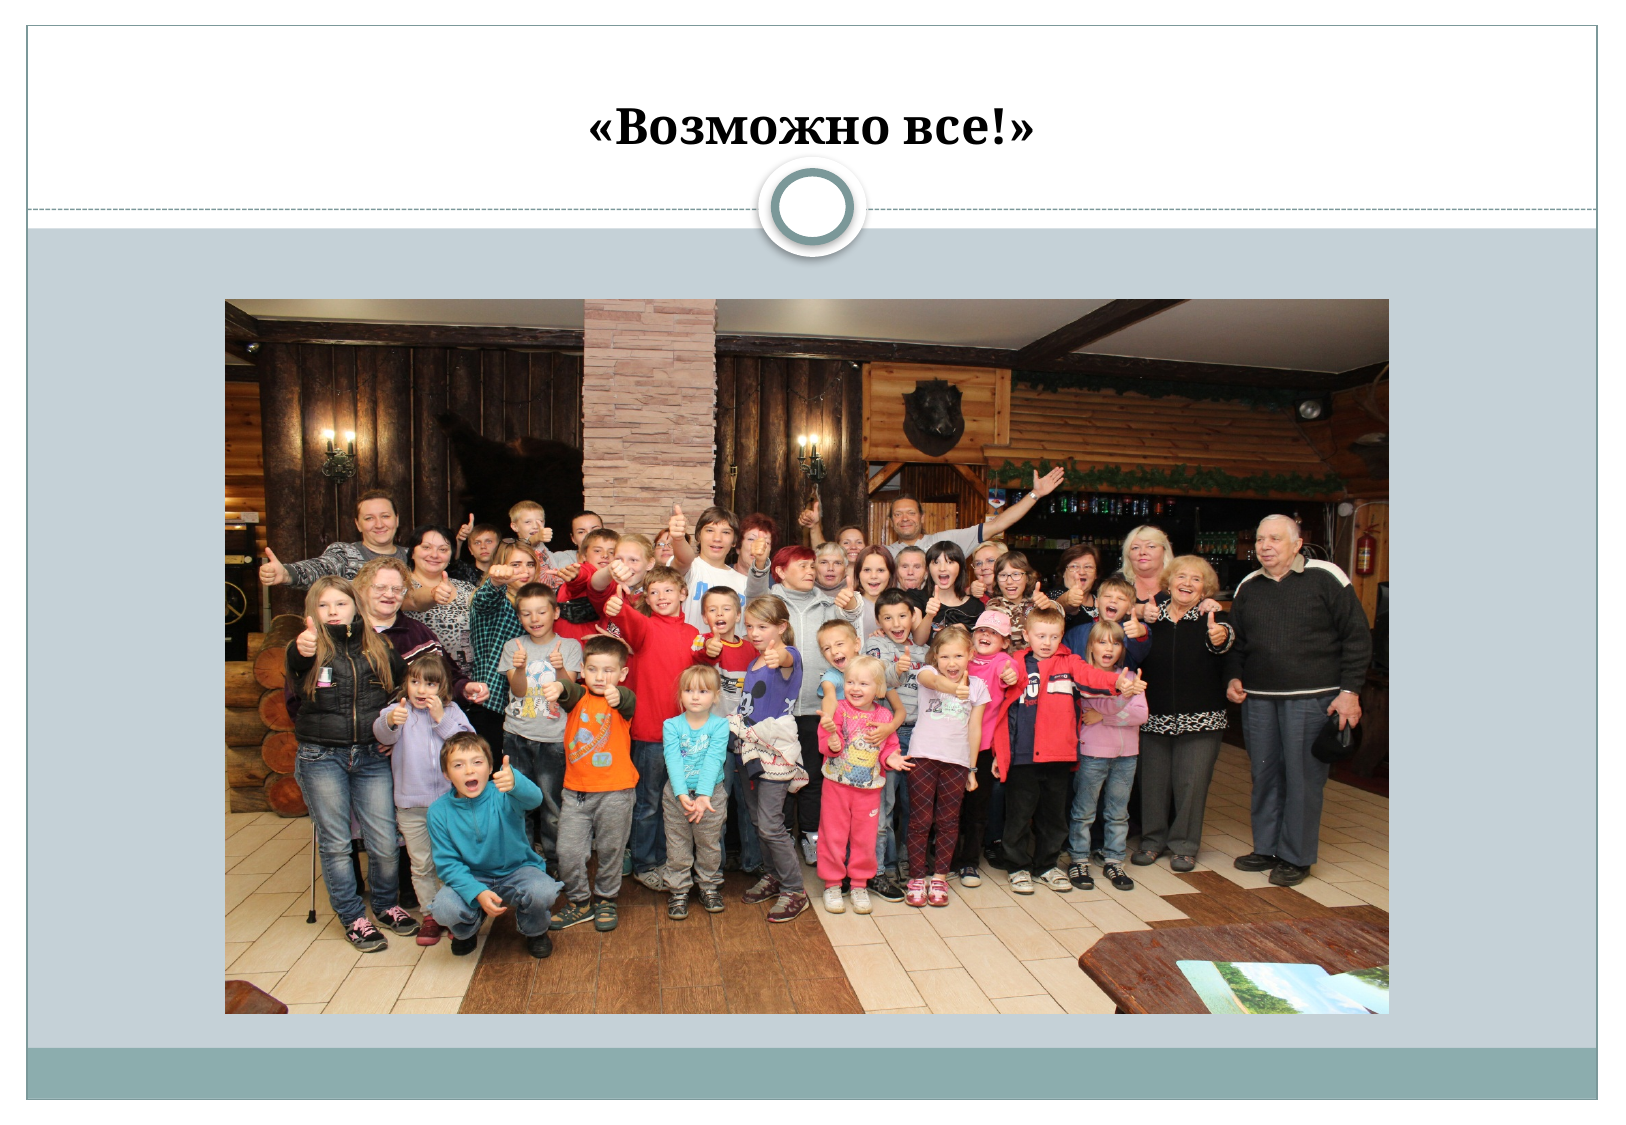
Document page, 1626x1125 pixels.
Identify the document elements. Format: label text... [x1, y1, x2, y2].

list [224, 299, 1390, 1014]
title «Возможно все!» [53, 37, 1571, 162]
